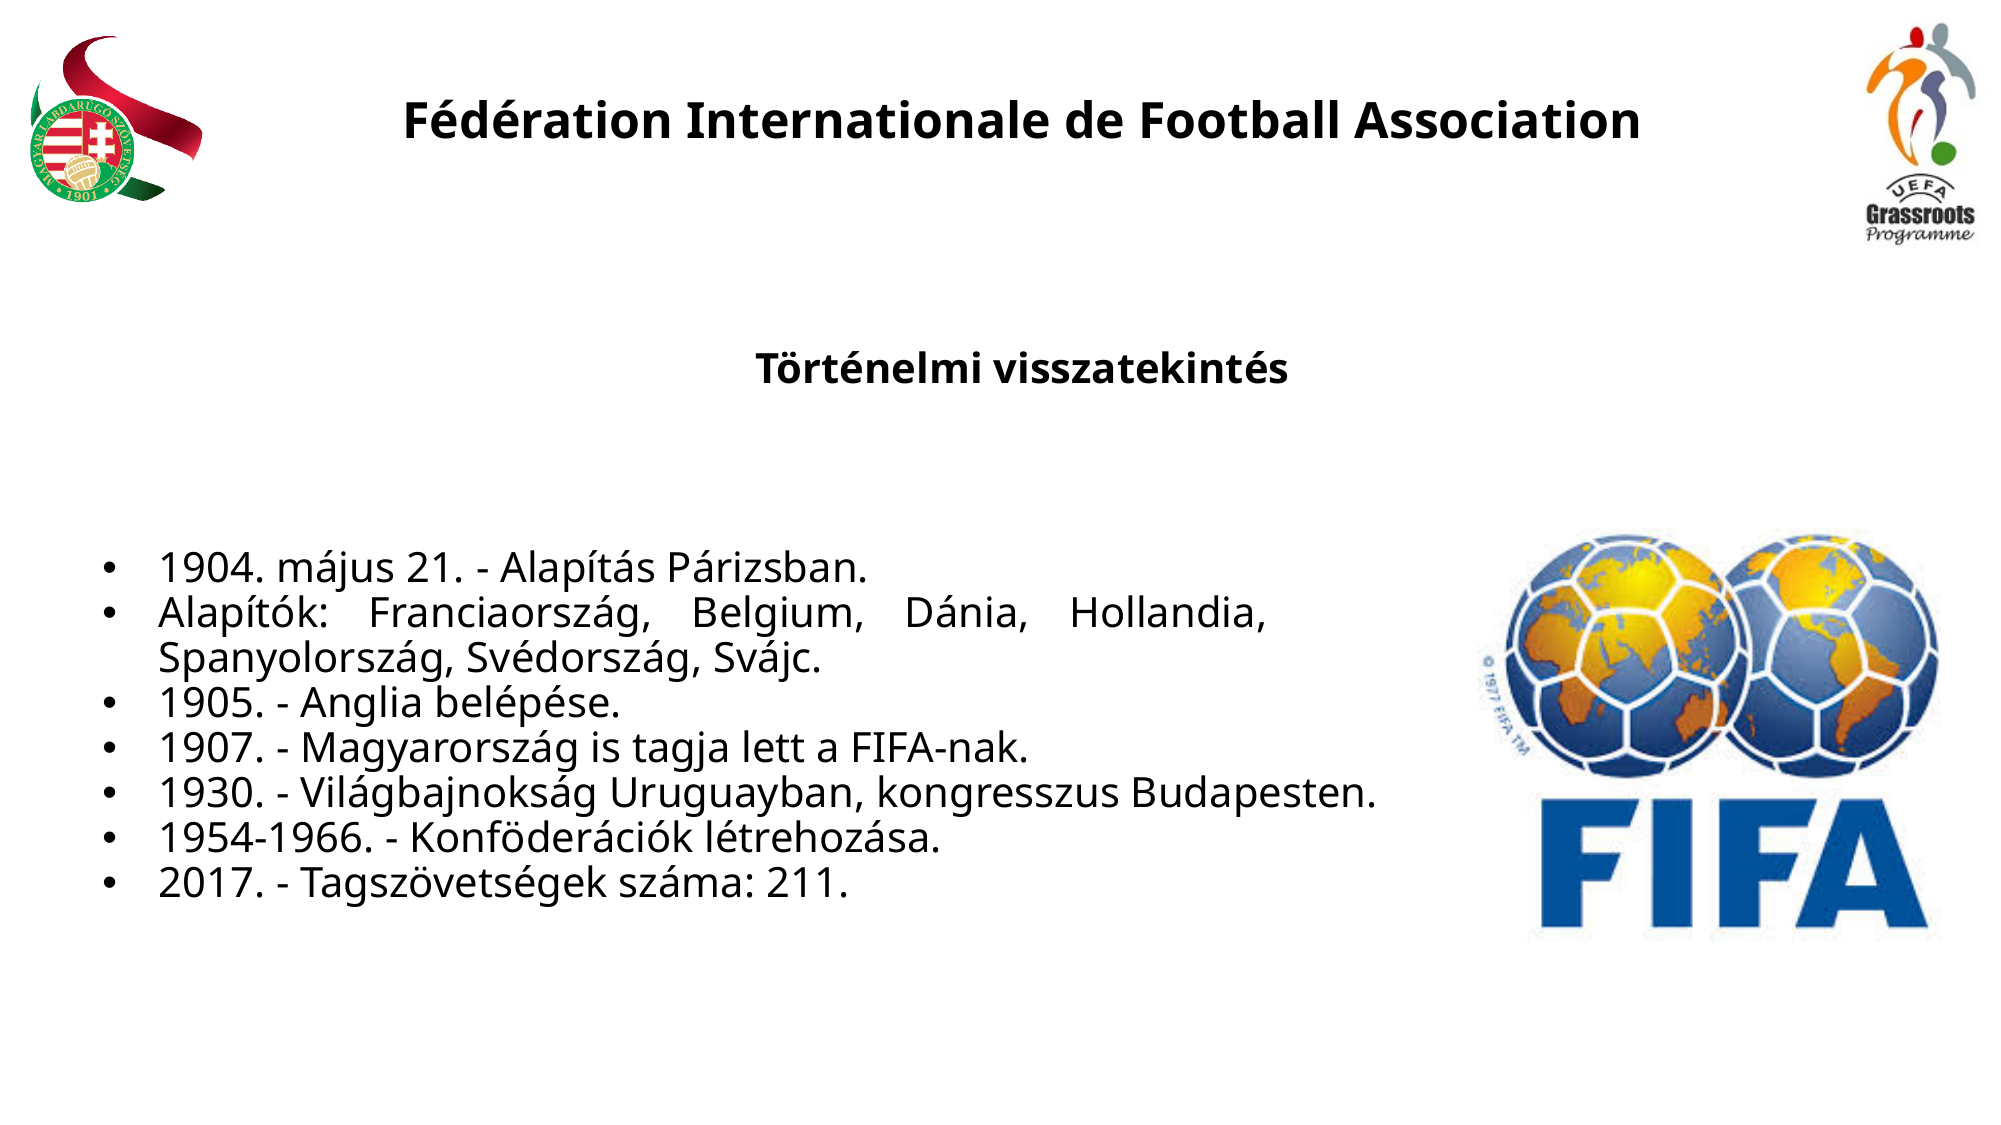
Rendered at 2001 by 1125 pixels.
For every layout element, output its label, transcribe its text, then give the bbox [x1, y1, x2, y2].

picture [1842, 1, 2000, 269]
text_box Fédération Internationale de Football Association Történelmi visszatekintés [232, 87, 1813, 155]
text_box 1904. május 21. - Alapítás Párizsban. Alapítók: Franciaország, Belgium, Dánia, Hollandia, Spanyolország, Svédország, Svájc. 1905. - Anglia belépése. 1907. - Magyarország is tagja lett a FIFA-nak. 1930. - Világbajnokság Uruguayban, kongresszus Budapesten. 1954-1966. - Konföderációk létrehozása. 2017. - Tagszövetségek száma: 211. [87, 539, 1478, 915]
picture [26, 35, 203, 203]
picture [1478, 512, 1974, 946]
